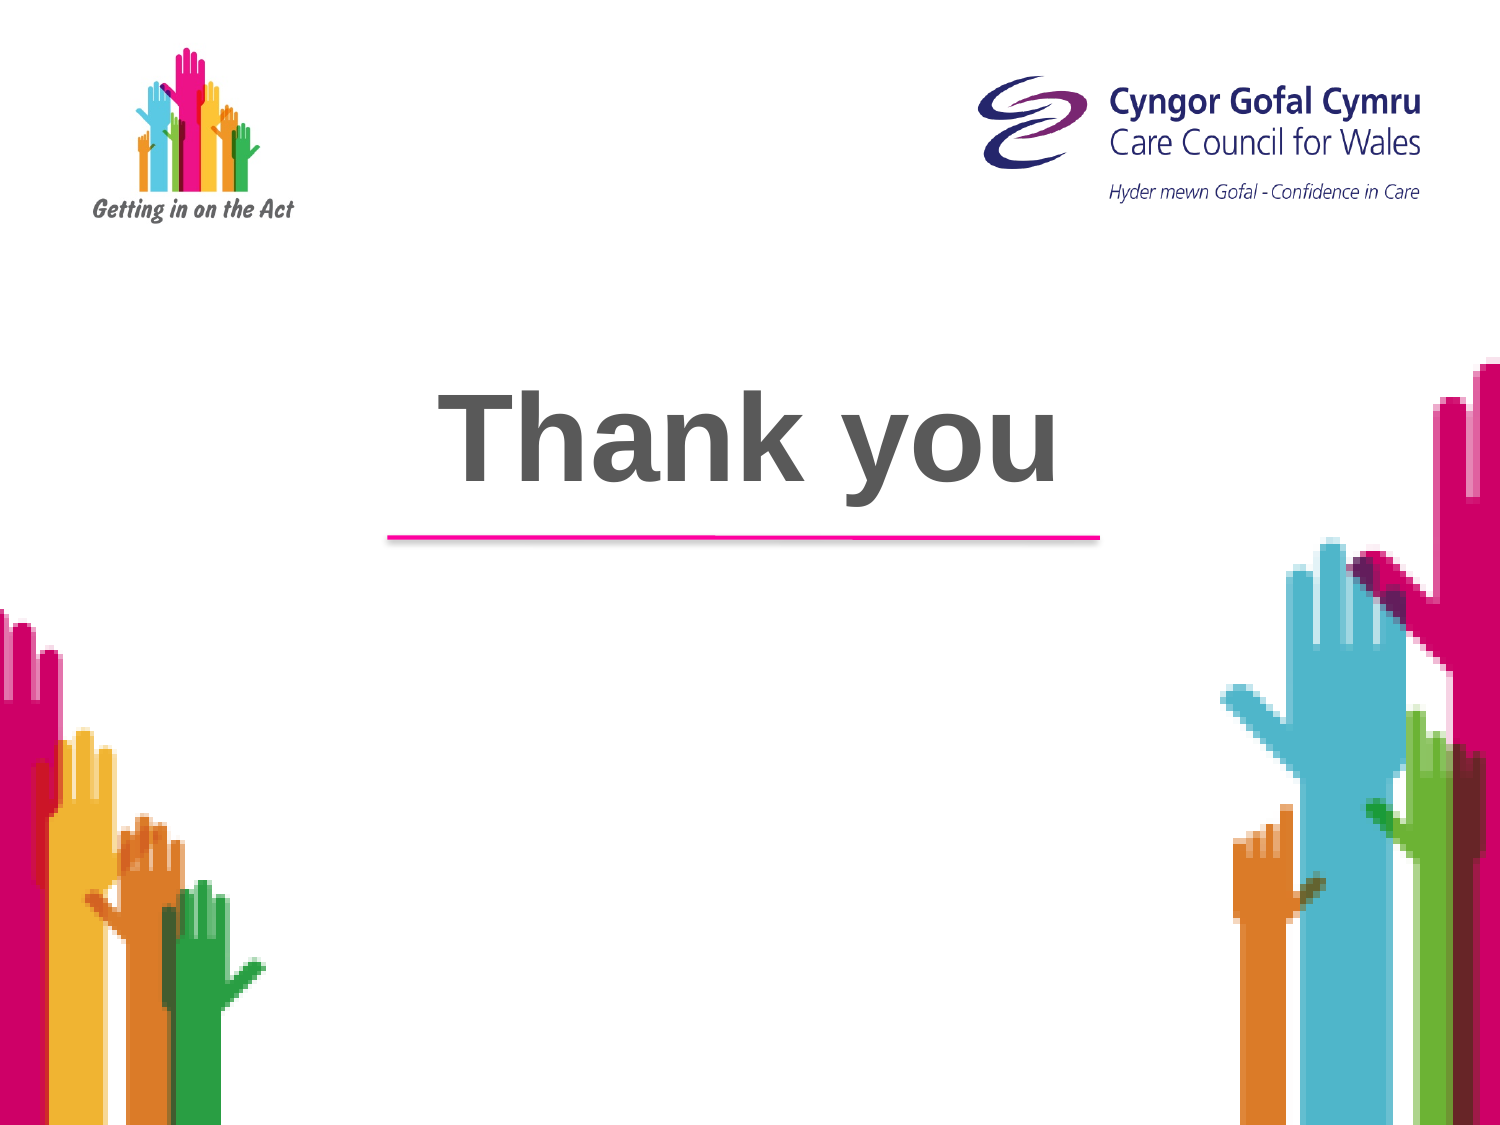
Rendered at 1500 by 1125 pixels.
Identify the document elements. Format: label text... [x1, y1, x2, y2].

picture [75, 32, 312, 239]
picture [1199, 331, 1500, 1125]
picture [975, 74, 1425, 206]
title Thank you [112, 349, 1194, 591]
picture [0, 587, 272, 1125]
